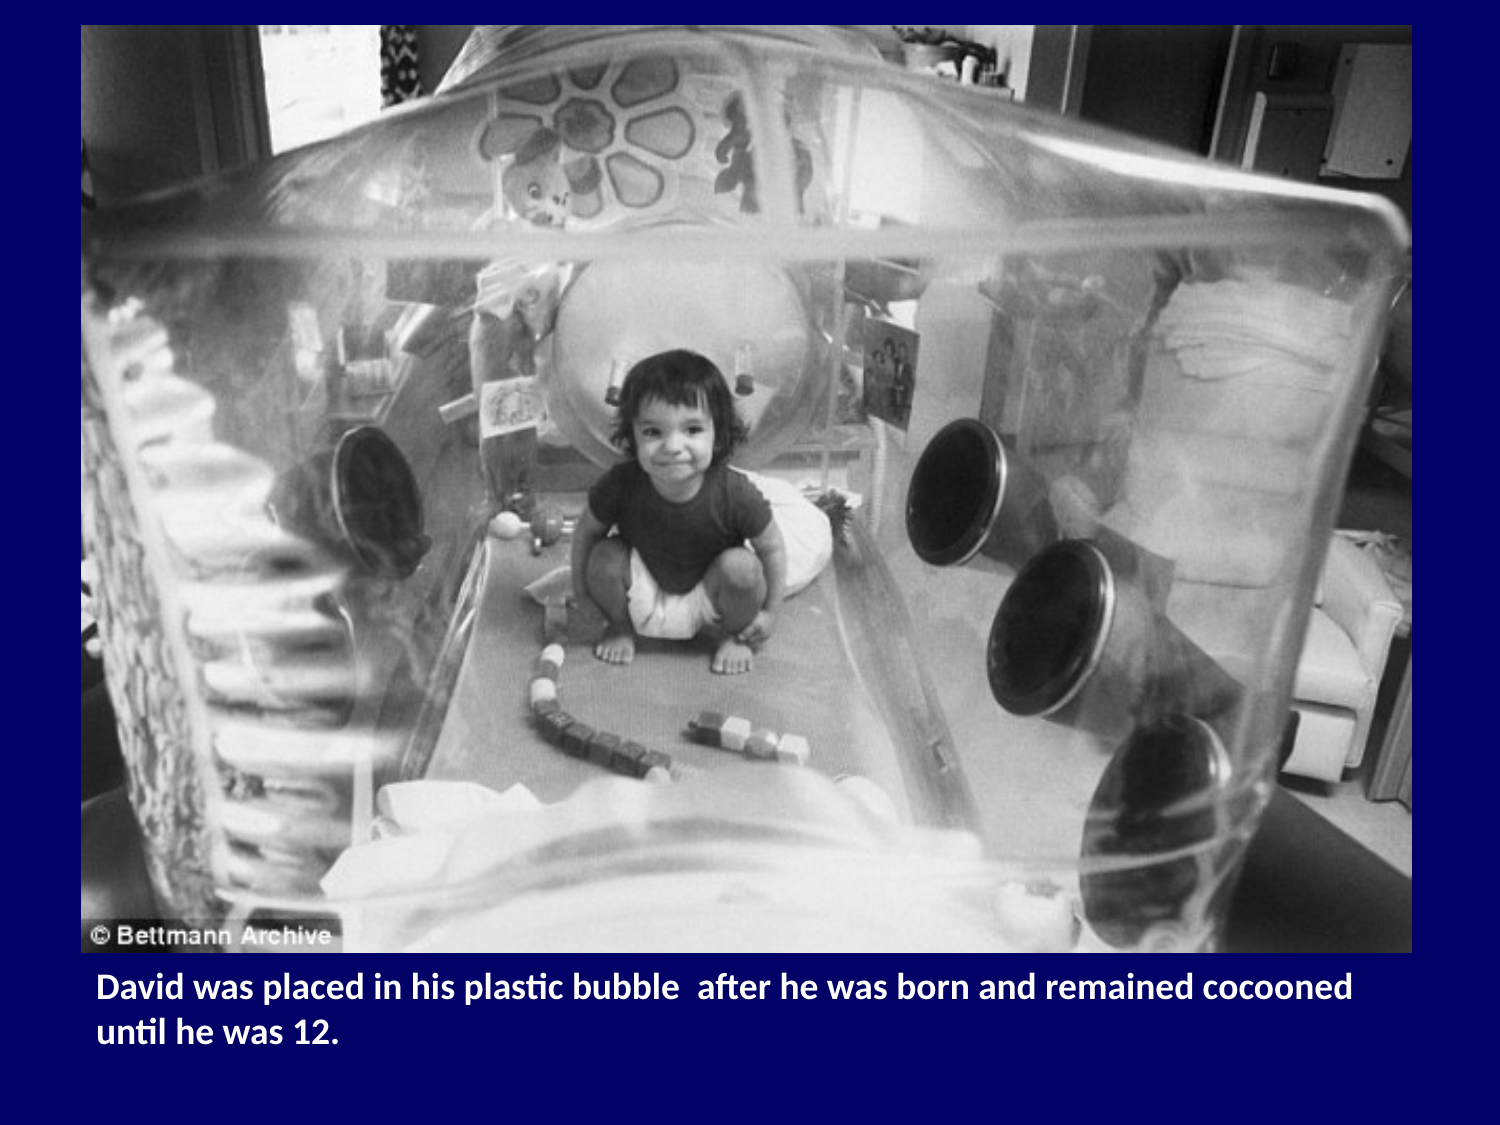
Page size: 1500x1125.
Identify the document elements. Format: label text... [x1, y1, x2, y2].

text_box David was placed in his plastic bubble after he was born and remained cocooned until he was 12. [81, 960, 1412, 1060]
picture [80, 25, 1412, 954]
